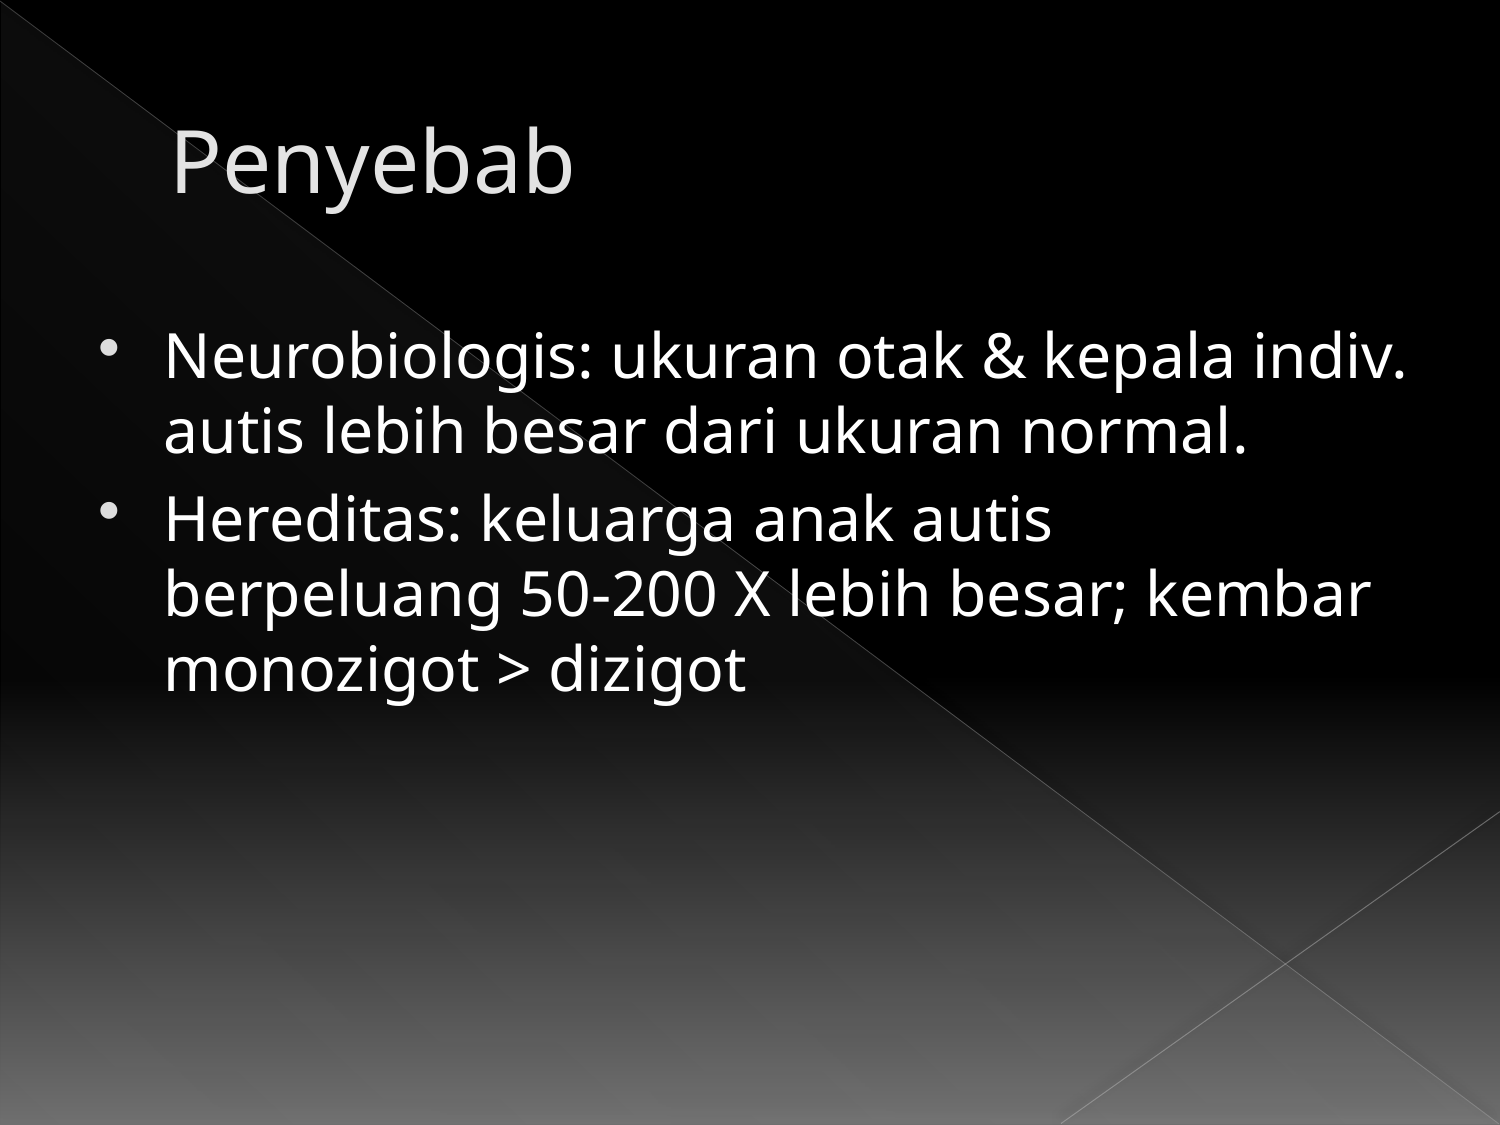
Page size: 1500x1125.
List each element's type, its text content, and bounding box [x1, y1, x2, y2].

title Penyebab [75, 43, 1425, 274]
list Neurobiologis: ukuran otak & kepala indiv. autis lebih besar dari ukuran normal. Hereditas: keluarga anak autis berpeluang 50-200 X lebih besar; kembar monozigot > dizigot [74, 308, 1426, 1060]
